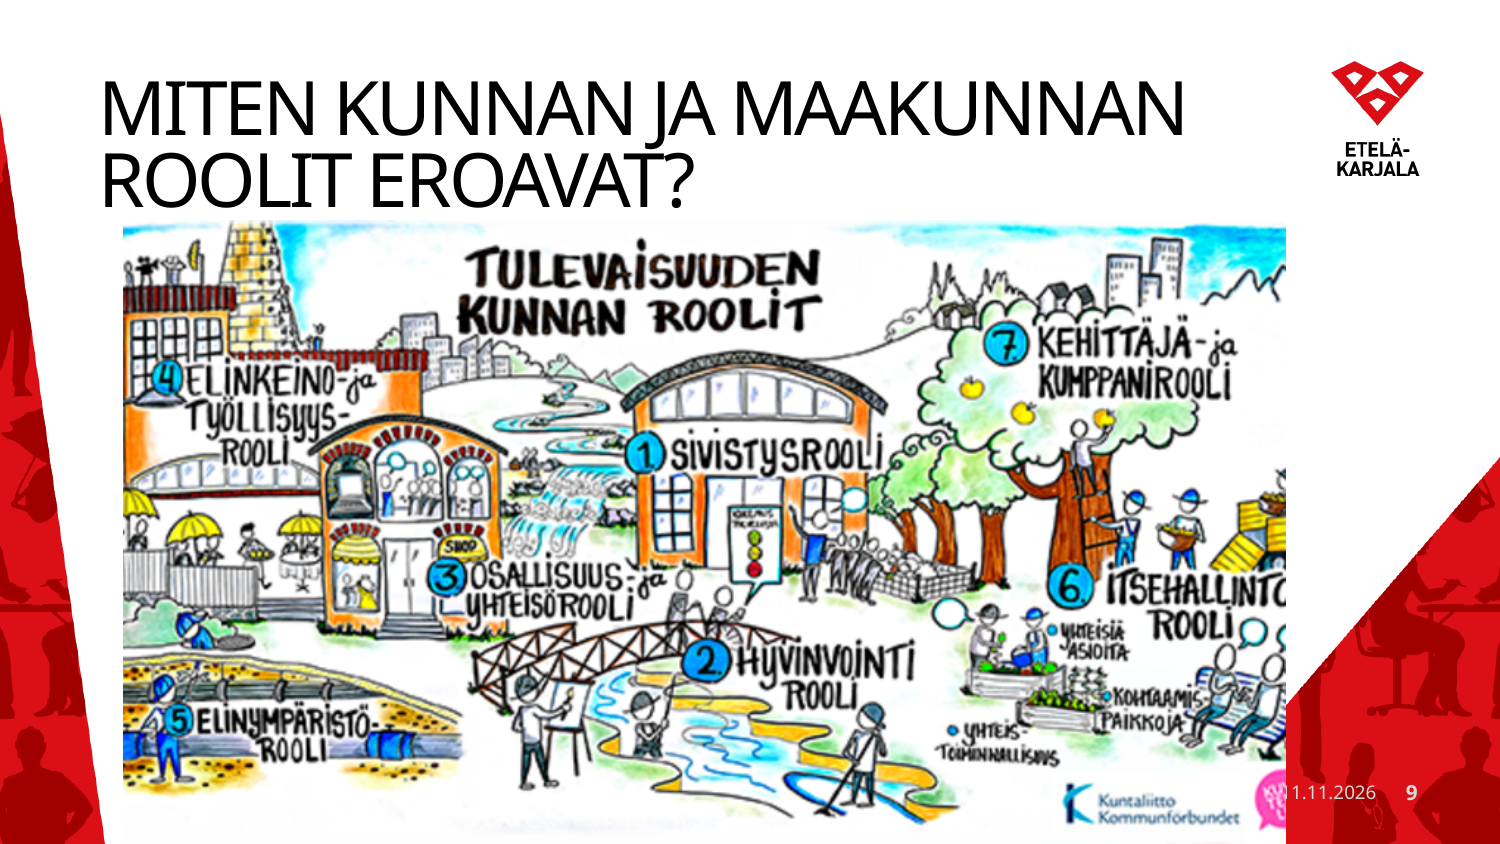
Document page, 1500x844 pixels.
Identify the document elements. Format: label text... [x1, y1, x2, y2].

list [123, 219, 1286, 844]
title MITEN KUNNAN JA MAAKUNNAN ROOLIT EROAVAT? [98, 53, 1250, 246]
picture [0, 0, 1500, 844]
